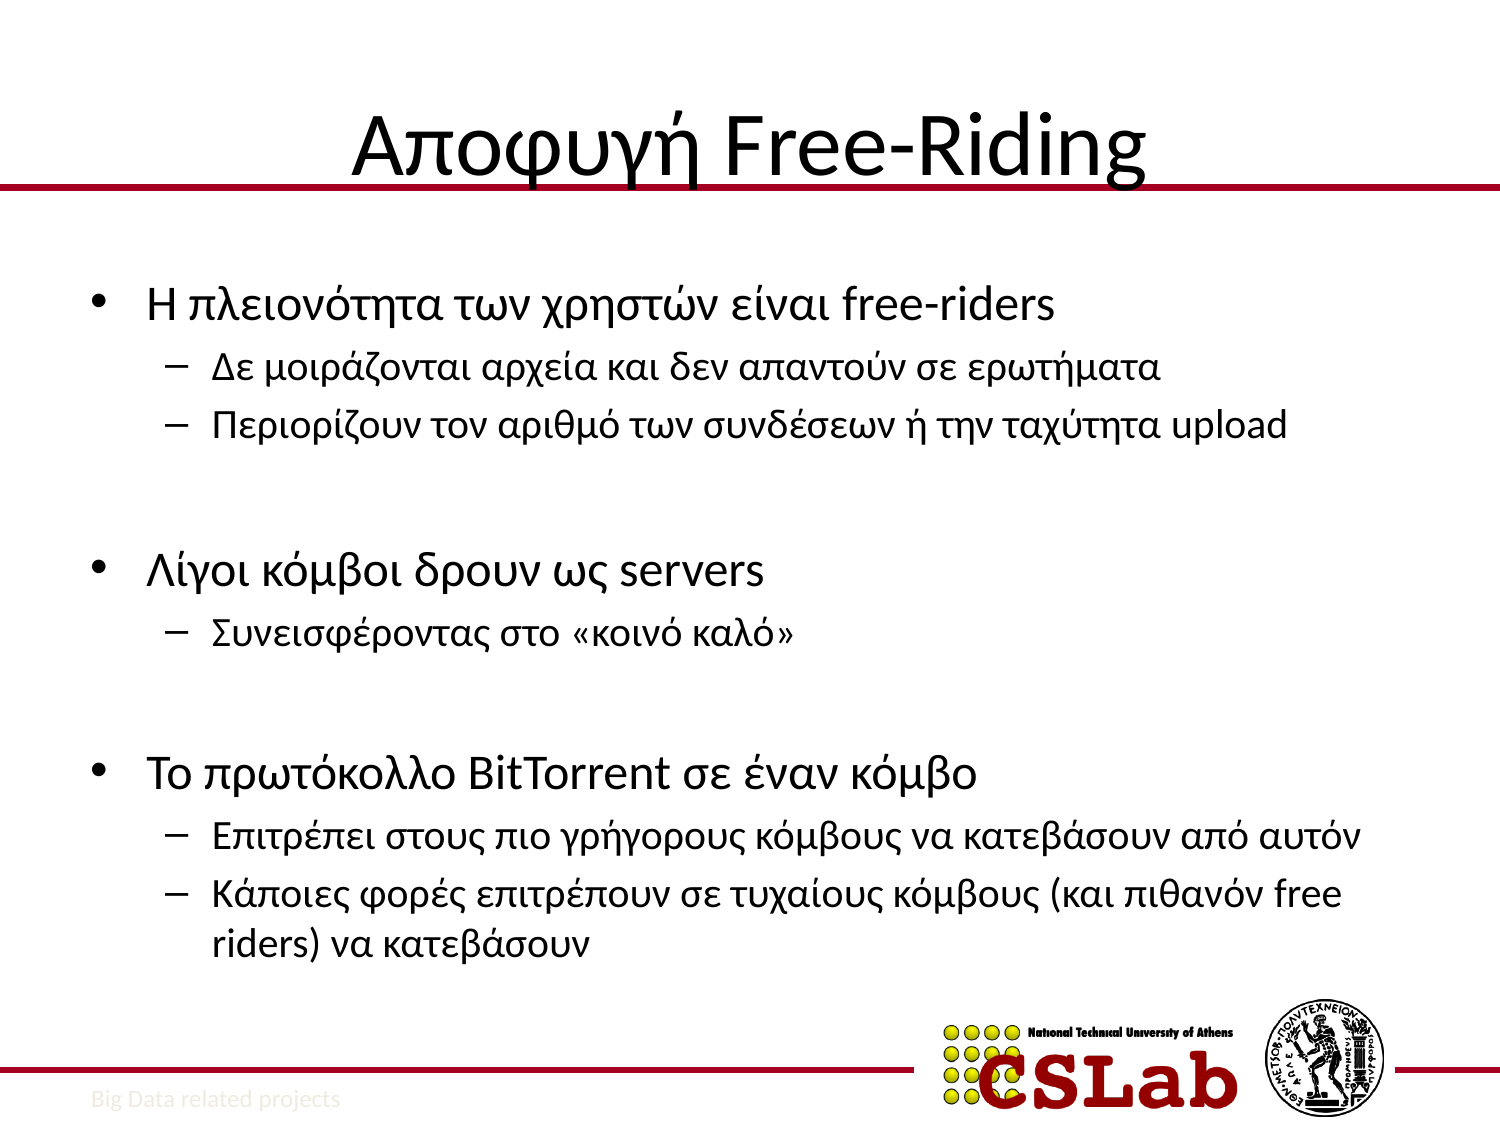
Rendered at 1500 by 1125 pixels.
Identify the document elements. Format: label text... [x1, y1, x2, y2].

picture [1265, 1006, 1384, 1117]
title Αποφυγή Free-Riding [74, 44, 1426, 233]
picture [937, 1022, 1243, 1118]
list Η πλειονότητα των χρηστών είναι free-riders Δε μοιράζονται αρχεία και δεν απαντούν σε ερωτήματα Περιορίζουν τον αριθμό των συνδέσεων ή την ταχύτητα upload Λίγοι κόμβοι δρουν ως servers Συνεισφέροντας στο «κοινό καλό» Το πρωτόκολλο BitTorrent σε έναν κόμβο Επιτρέπει στους πιο γρήγορους κόμβους να κατεβάσουν από αυτόν Κάποιες φορές επιτρέπουν σε τυχαίους κόμβους (και πιθανόν free riders) να κατεβάσουν [74, 262, 1426, 1006]
